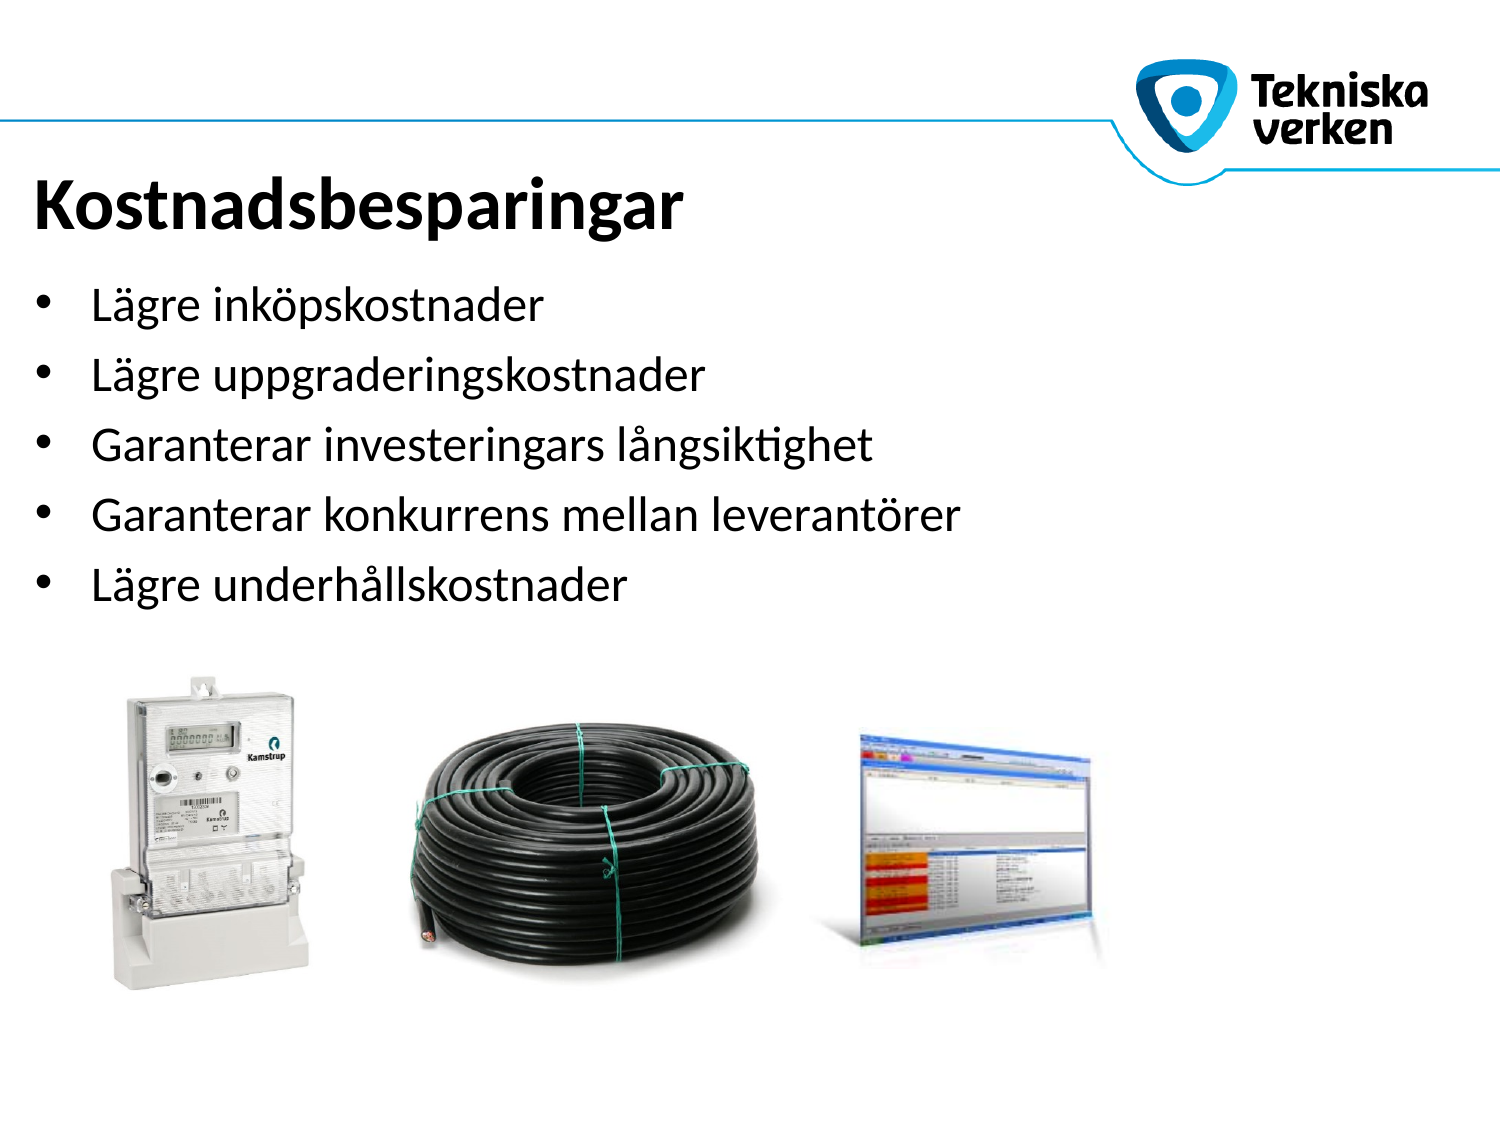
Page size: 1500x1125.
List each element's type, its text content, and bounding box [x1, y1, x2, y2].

picture [383, 708, 1123, 1003]
title Kostnadsbesparingar [19, 134, 1083, 264]
picture [88, 668, 327, 1003]
subtitle Lägre inköpskostnader Lägre uppgraderingskostnader Garanterar investeringars långsiktighet Garanterar konkurrens mellan leverantörer Lägre underhållskostnader [19, 264, 1461, 985]
picture [0, 0, 1500, 191]
